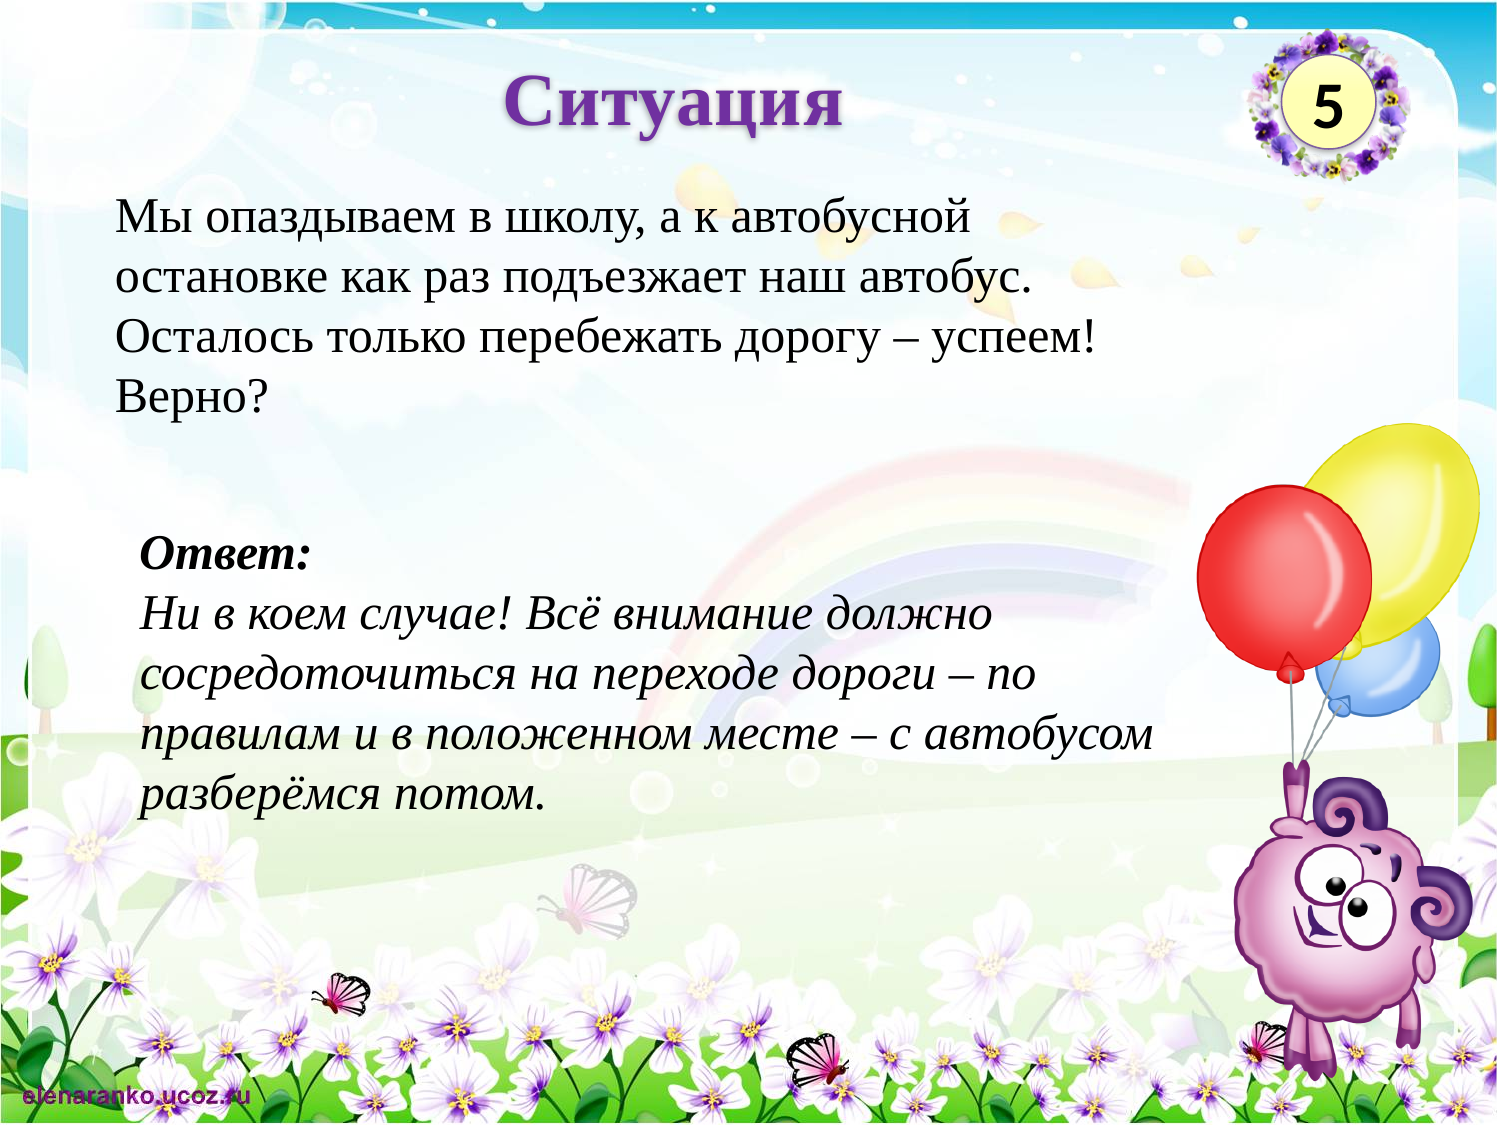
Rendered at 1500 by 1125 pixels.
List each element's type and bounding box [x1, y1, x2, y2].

text_box [1245, 28, 1412, 185]
picture [0, 0, 1500, 1125]
